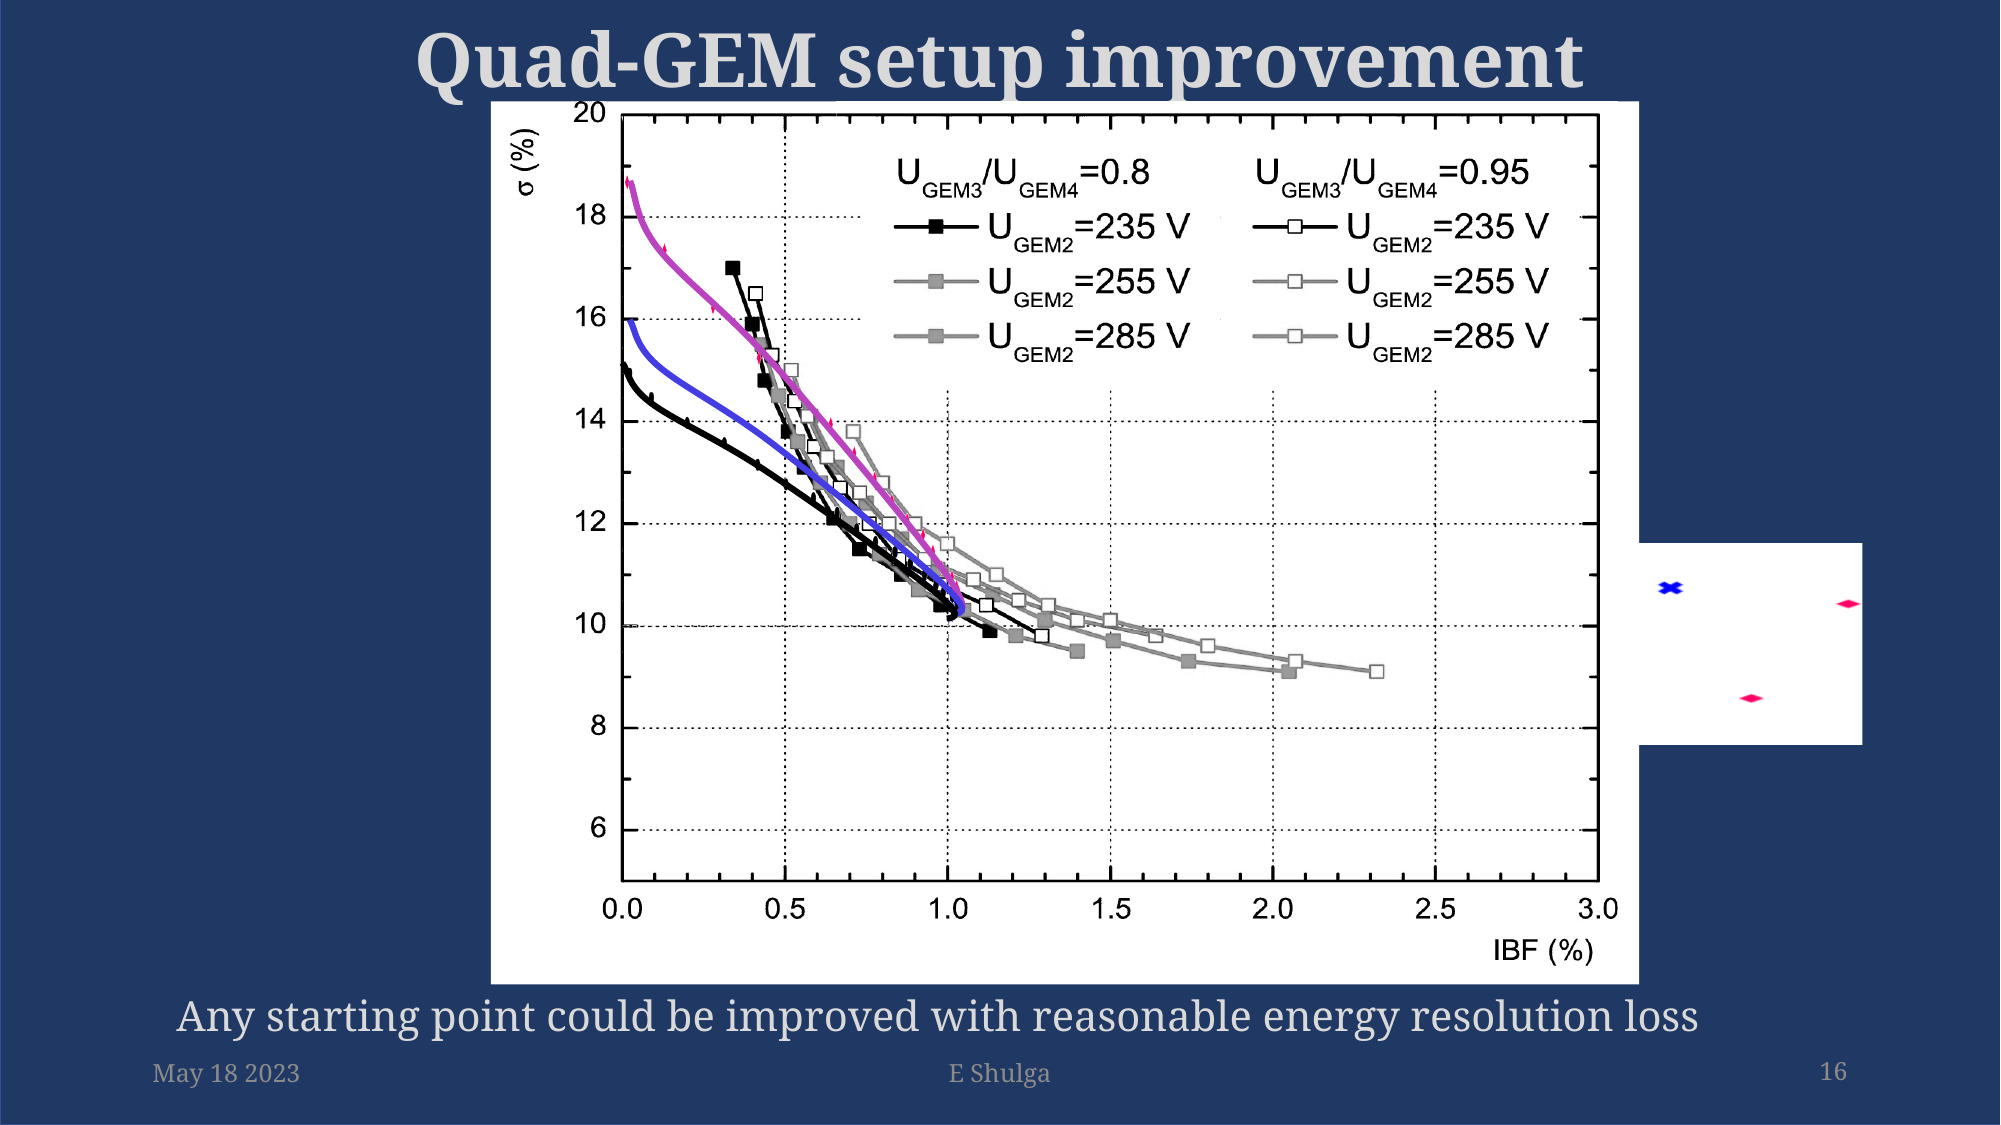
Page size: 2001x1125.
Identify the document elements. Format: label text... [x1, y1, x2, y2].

footer E Shulga [662, 1042, 1338, 1103]
title Quad-GEM setup improvement [0, 0, 2000, 127]
text_box Any starting point could be improved with reasonable energy resolution loss [161, 982, 1839, 1048]
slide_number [137, 1042, 588, 1103]
picture [1649, 532, 1852, 756]
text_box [490, 101, 1640, 985]
text_box [0, 127, 2000, 1125]
slide_number 16 [1412, 1042, 1863, 1103]
